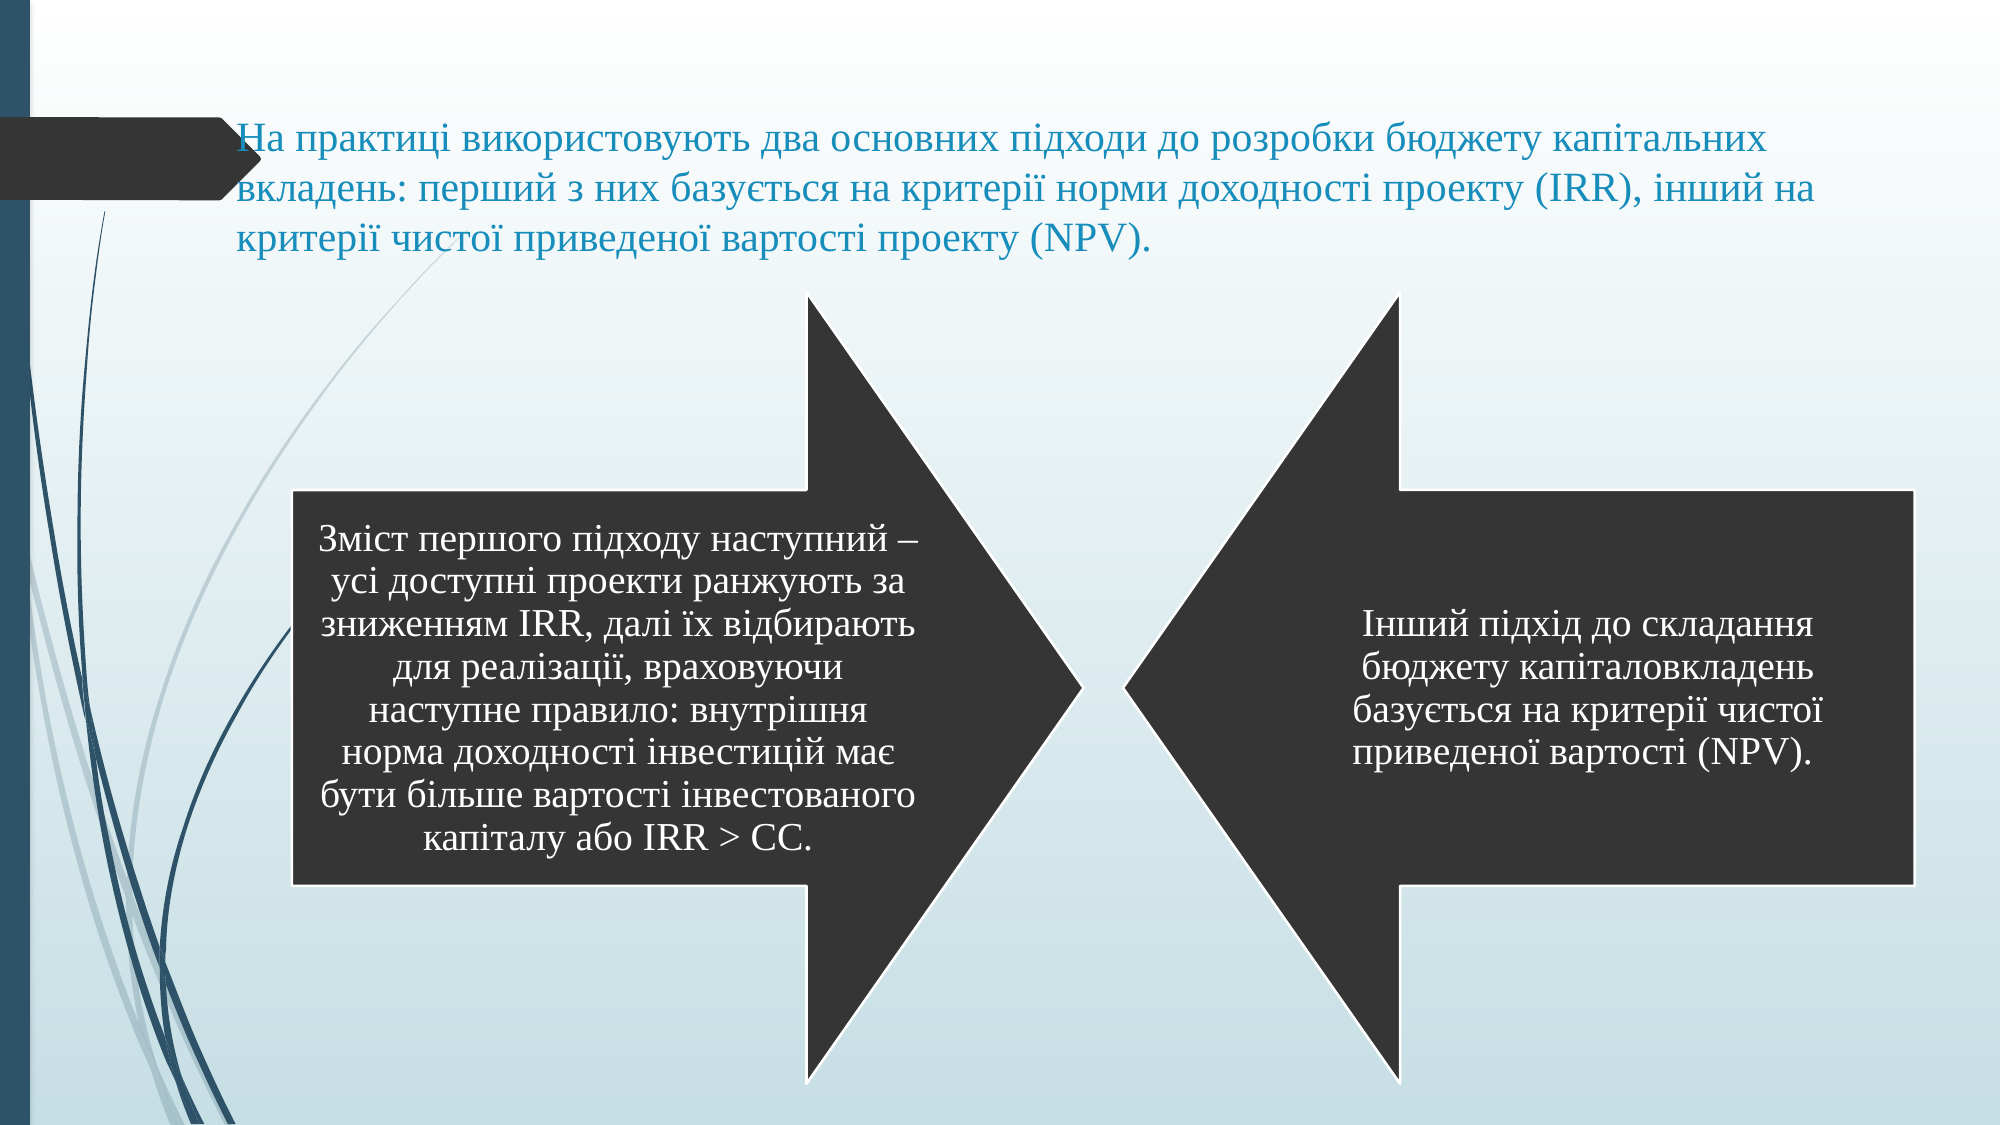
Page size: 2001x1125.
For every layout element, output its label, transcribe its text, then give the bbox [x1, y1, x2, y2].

title На практиці використовують два основних підходи до розробки бюджету капітальних вкладень: перший з них базується на критерії норми доходності проекту (IRR), інший на критерії чистої приведеної вартості проекту (NPV). [221, 102, 1888, 313]
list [291, 290, 1916, 1086]
